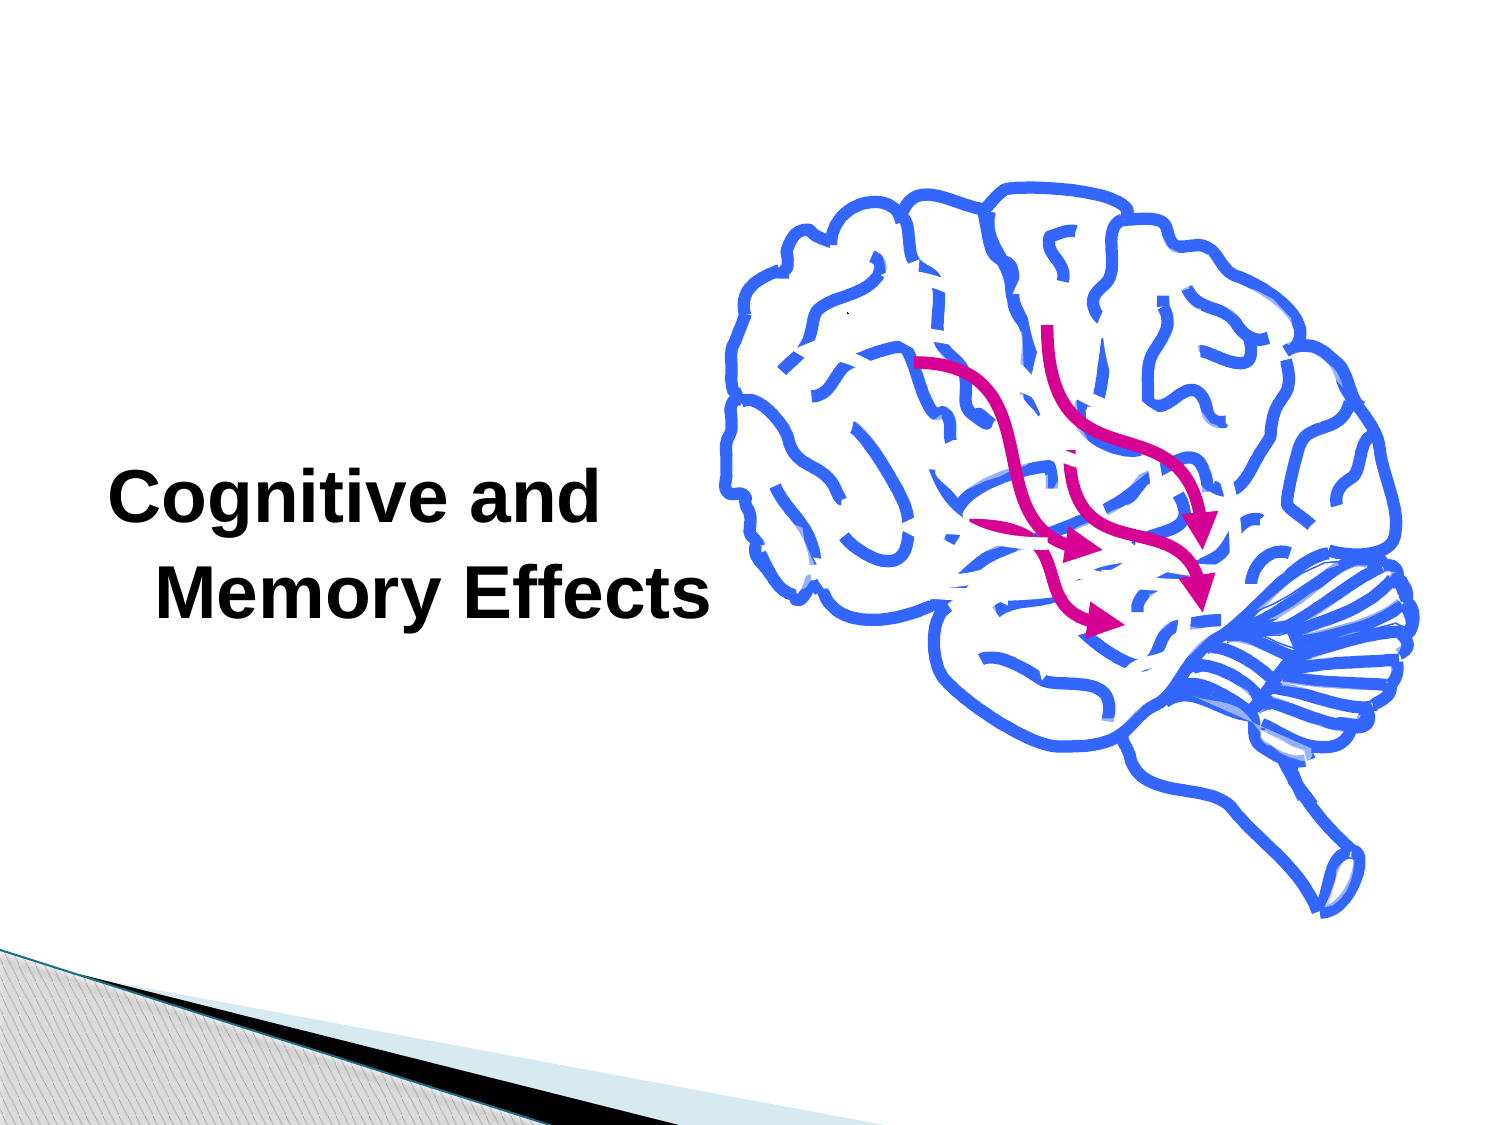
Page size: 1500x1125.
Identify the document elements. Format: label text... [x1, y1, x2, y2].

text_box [724, 187, 1414, 914]
list Cognitive and Memory Effects [75, 243, 1425, 986]
